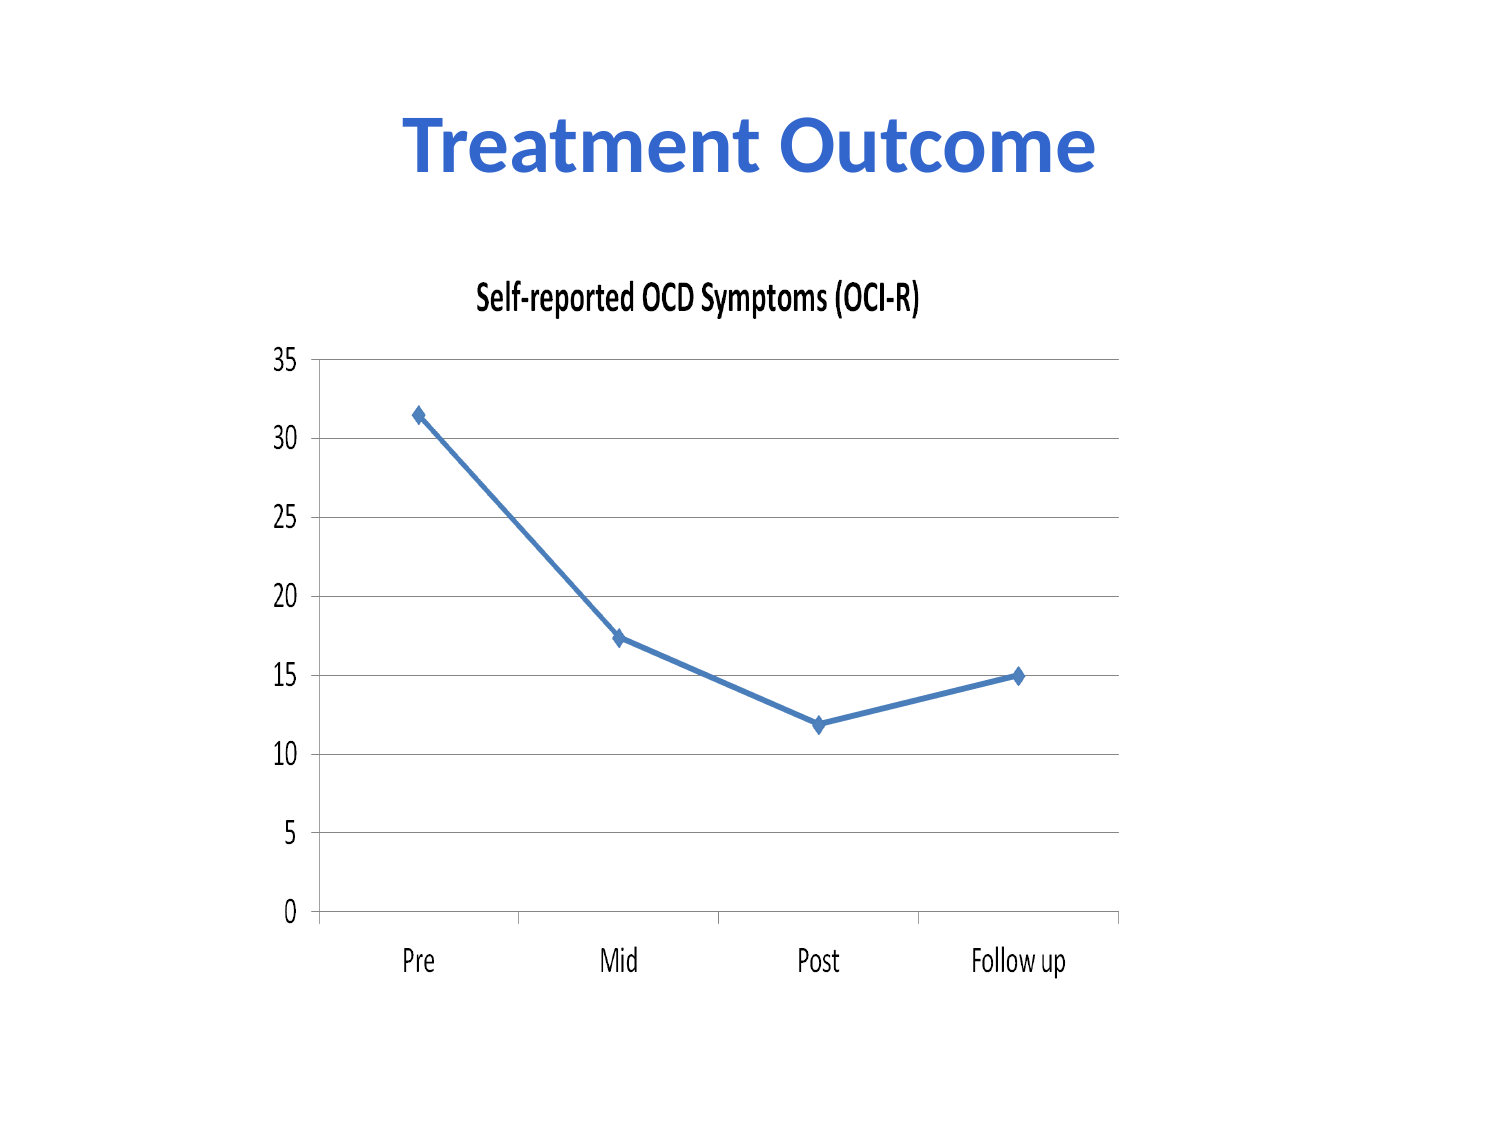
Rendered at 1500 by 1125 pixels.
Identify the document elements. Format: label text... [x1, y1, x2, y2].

title Treatment Outcome [75, 45, 1425, 233]
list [258, 244, 1138, 1004]
